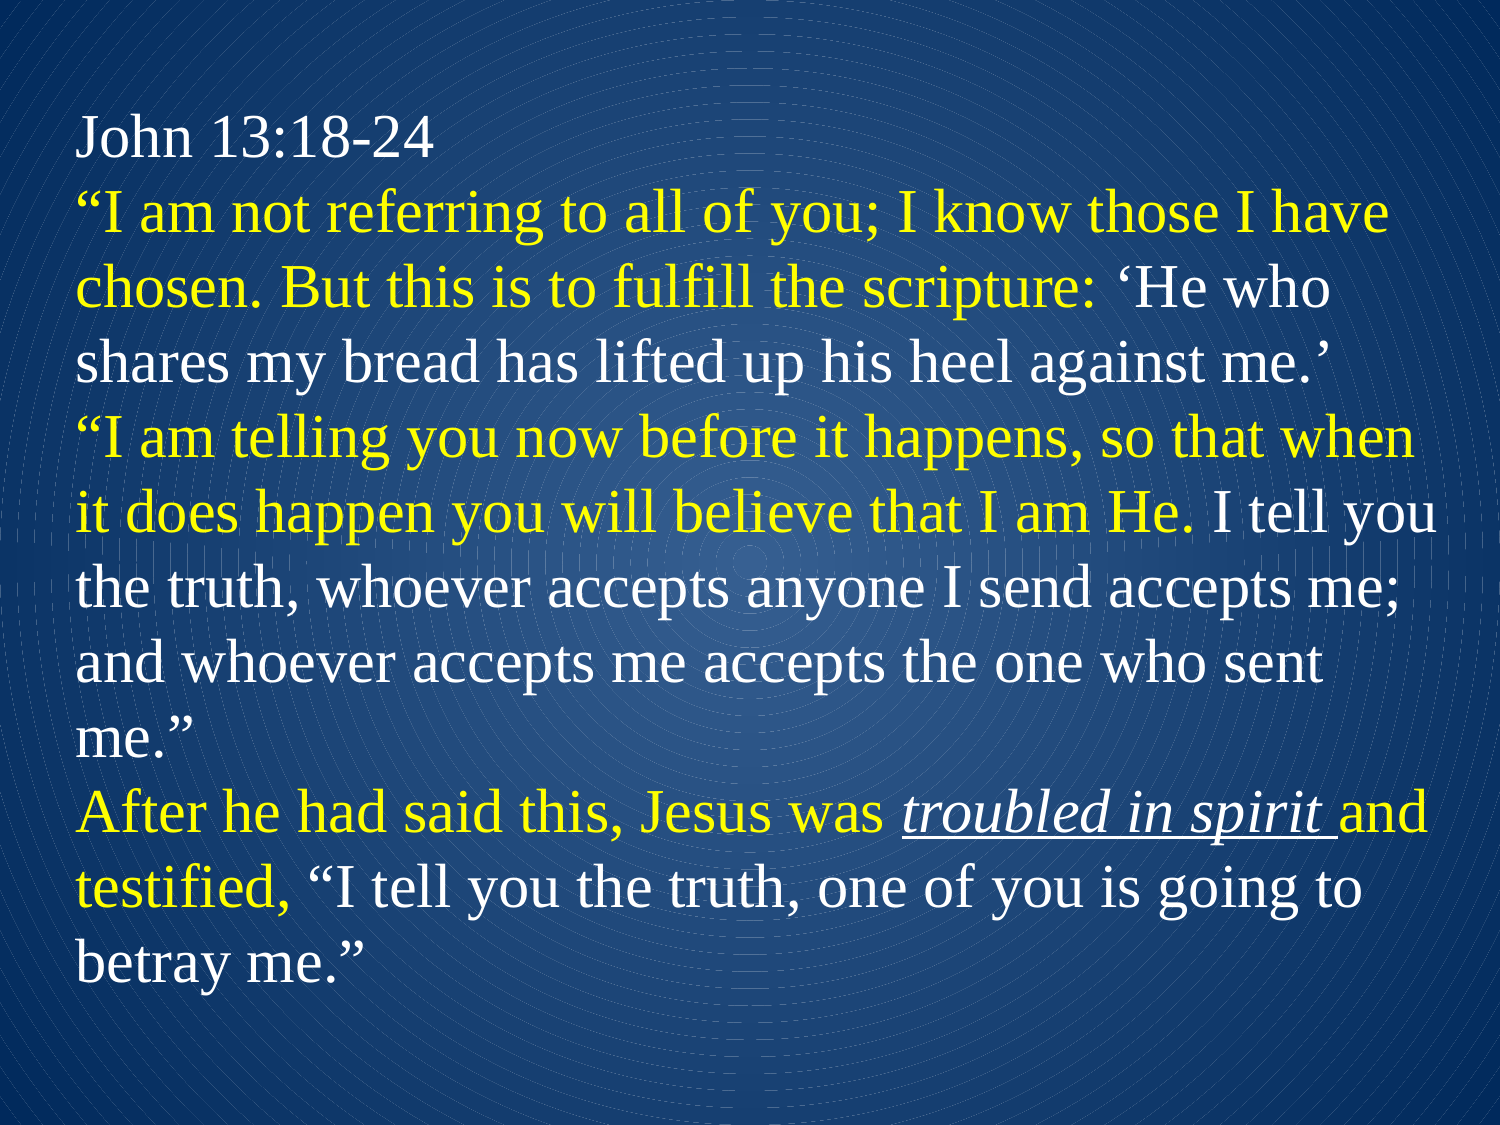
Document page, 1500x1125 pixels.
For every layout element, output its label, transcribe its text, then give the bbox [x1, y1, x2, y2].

list John 13:18-24 “I am not referring to all of you; I know those I have chosen. But this is to fulfill the scripture: ‘He who shares my bread has lifted up his heel against me.’ “I am telling you now before it happens, so that when it does happen you will believe that I am He. I tell you the truth, whoever accepts anyone I send accepts me; and whoever accepts me accepts the one who sent me.” After he had said this, Jesus was troubled in spirit and testified, “I tell you the truth, one of you is going to betray me.” [60, 87, 1455, 1015]
